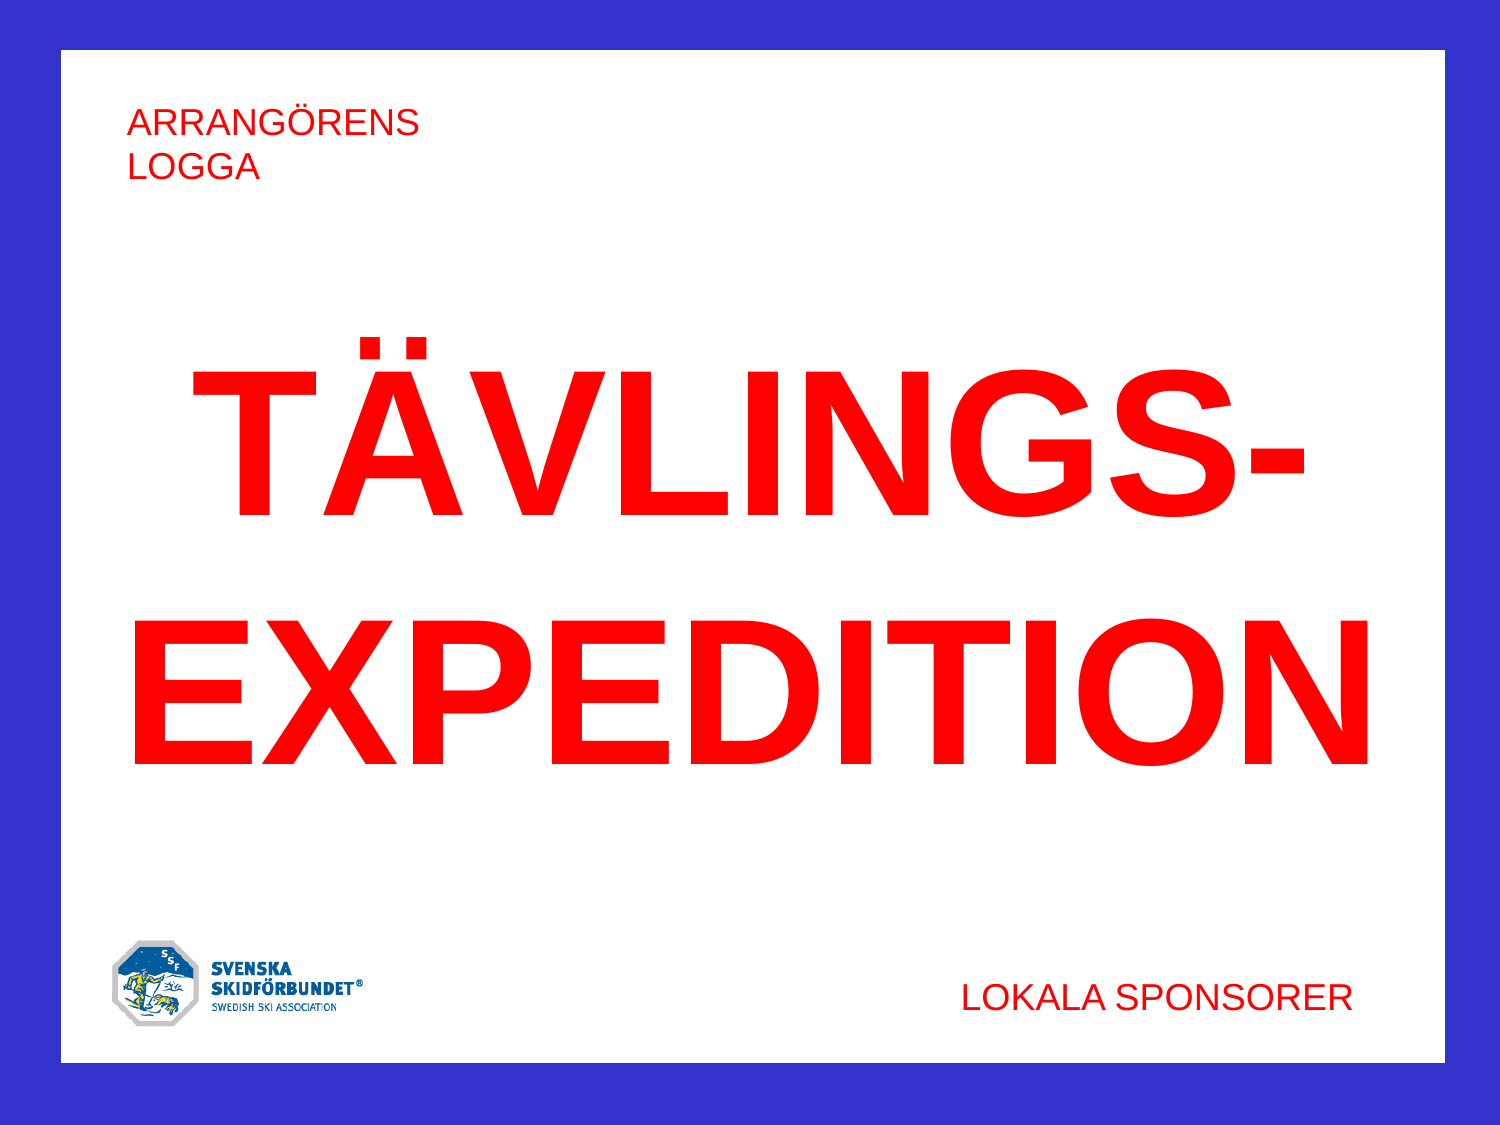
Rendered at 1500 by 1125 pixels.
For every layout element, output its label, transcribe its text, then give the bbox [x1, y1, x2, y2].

text_box LOKALA SPONSORER [915, 965, 1400, 1026]
text_box ARRANGÖRENS LOGGA [112, 90, 443, 195]
text_box TÄVLINGS- EXPEDITION [29, 19, 1477, 1094]
